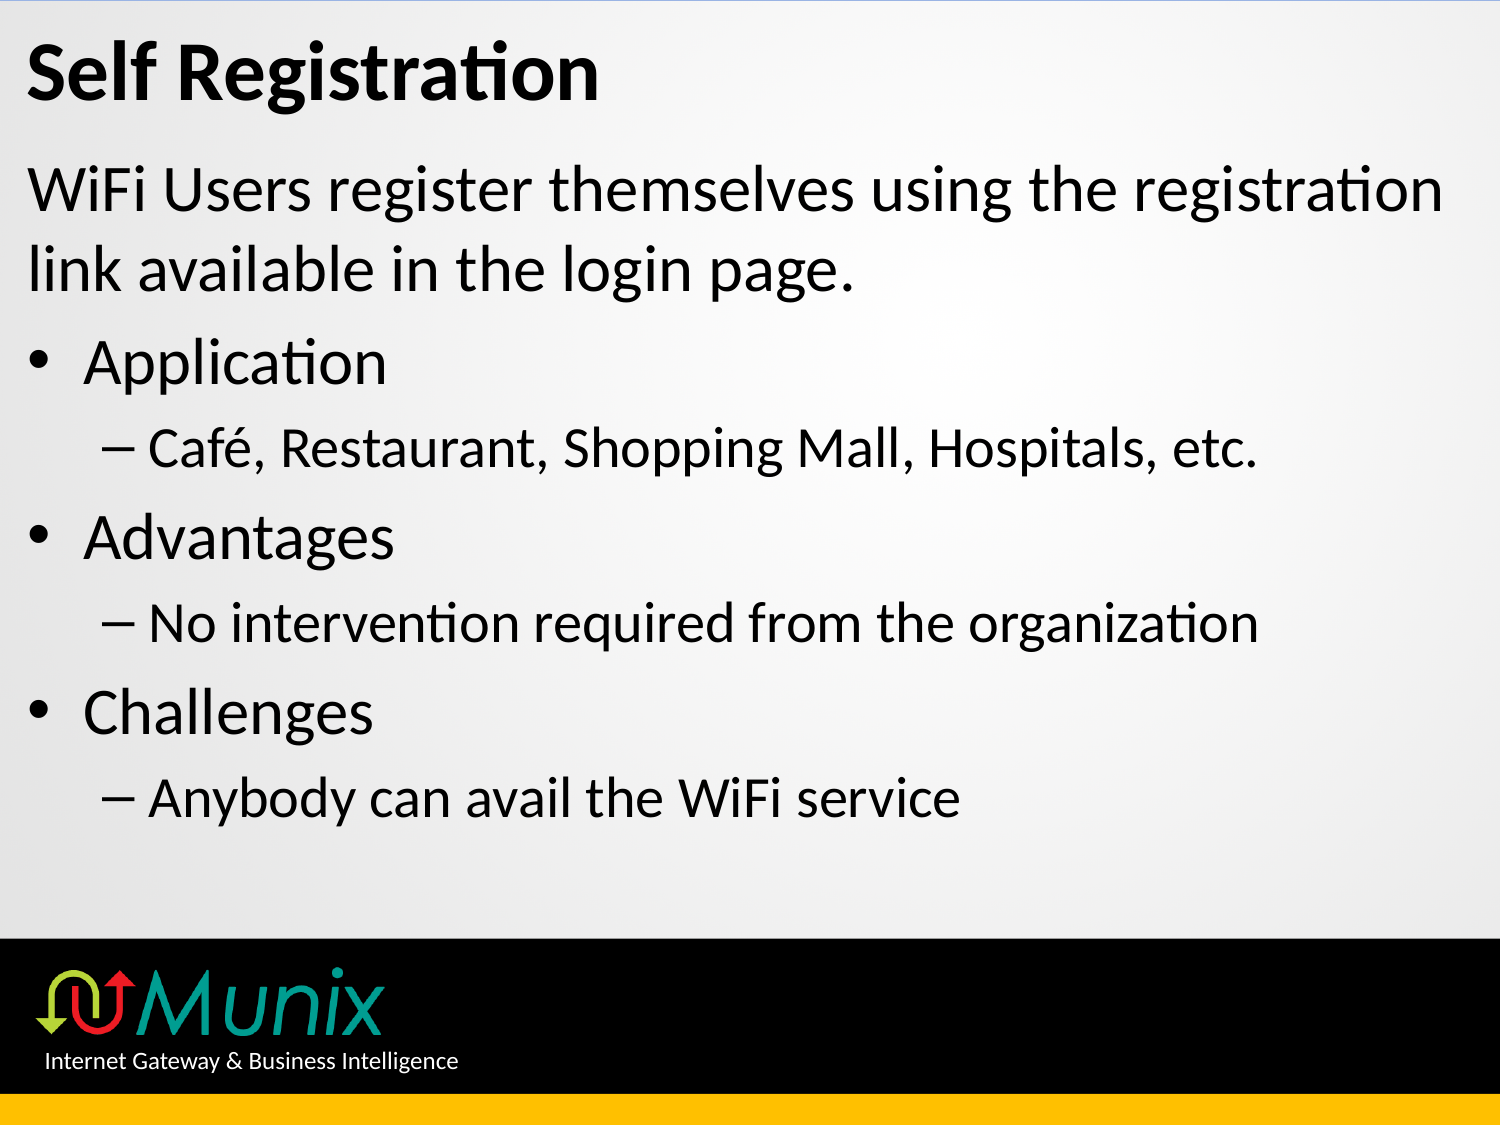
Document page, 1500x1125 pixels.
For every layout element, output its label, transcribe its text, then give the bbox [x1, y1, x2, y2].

list WiFi Users register themselves using the registration link available in the login page. Application Café, Restaurant, Shopping Mall, Hospitals, etc. Advantages No intervention required from the organization Challenges Anybody can avail the WiFi service [12, 137, 1483, 917]
title Self Registration [11, 7, 1483, 126]
picture [0, 1, 1500, 938]
picture [31, 962, 398, 1047]
